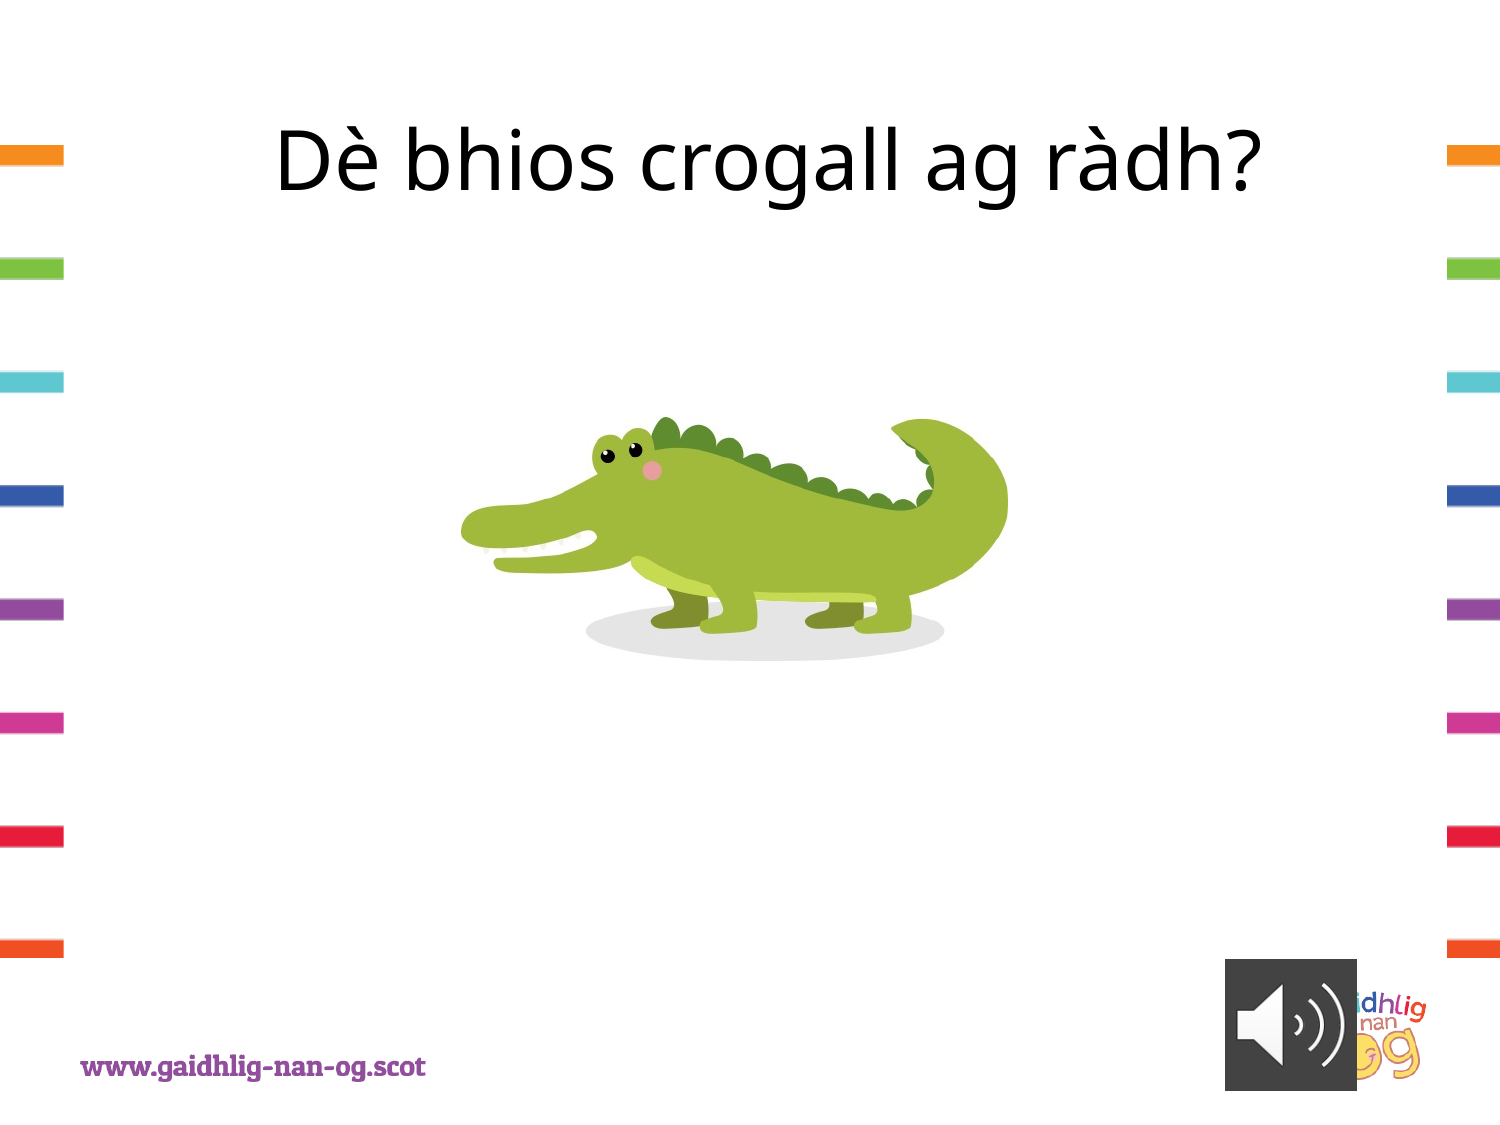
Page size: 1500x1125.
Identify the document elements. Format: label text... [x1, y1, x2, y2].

picture [461, 417, 1009, 661]
text_box Dè bhios crogall ag ràdh? [79, 99, 1457, 215]
picture [63, 958, 1437, 1093]
